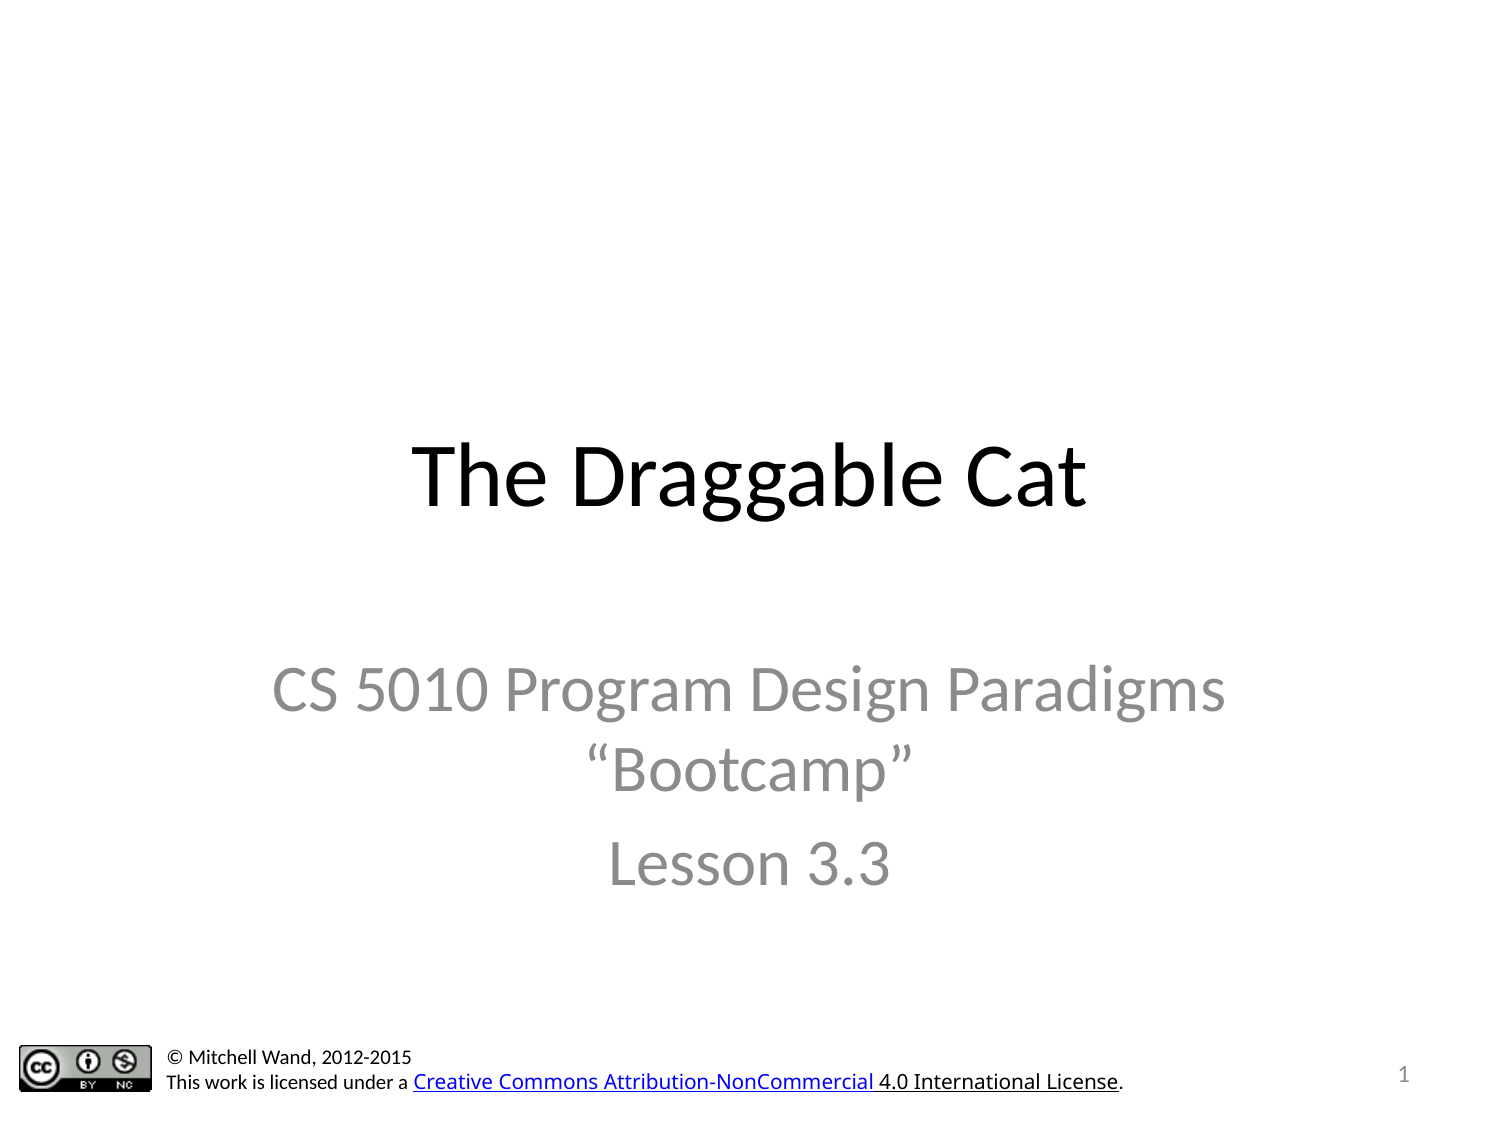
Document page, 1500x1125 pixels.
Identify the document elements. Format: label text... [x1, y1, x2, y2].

subtitle CS 5010 Program Design Paradigms “Bootcamp” Lesson 3.3 [225, 637, 1275, 925]
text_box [19, 1035, 1481, 1102]
title The Draggable Cat [112, 349, 1388, 591]
